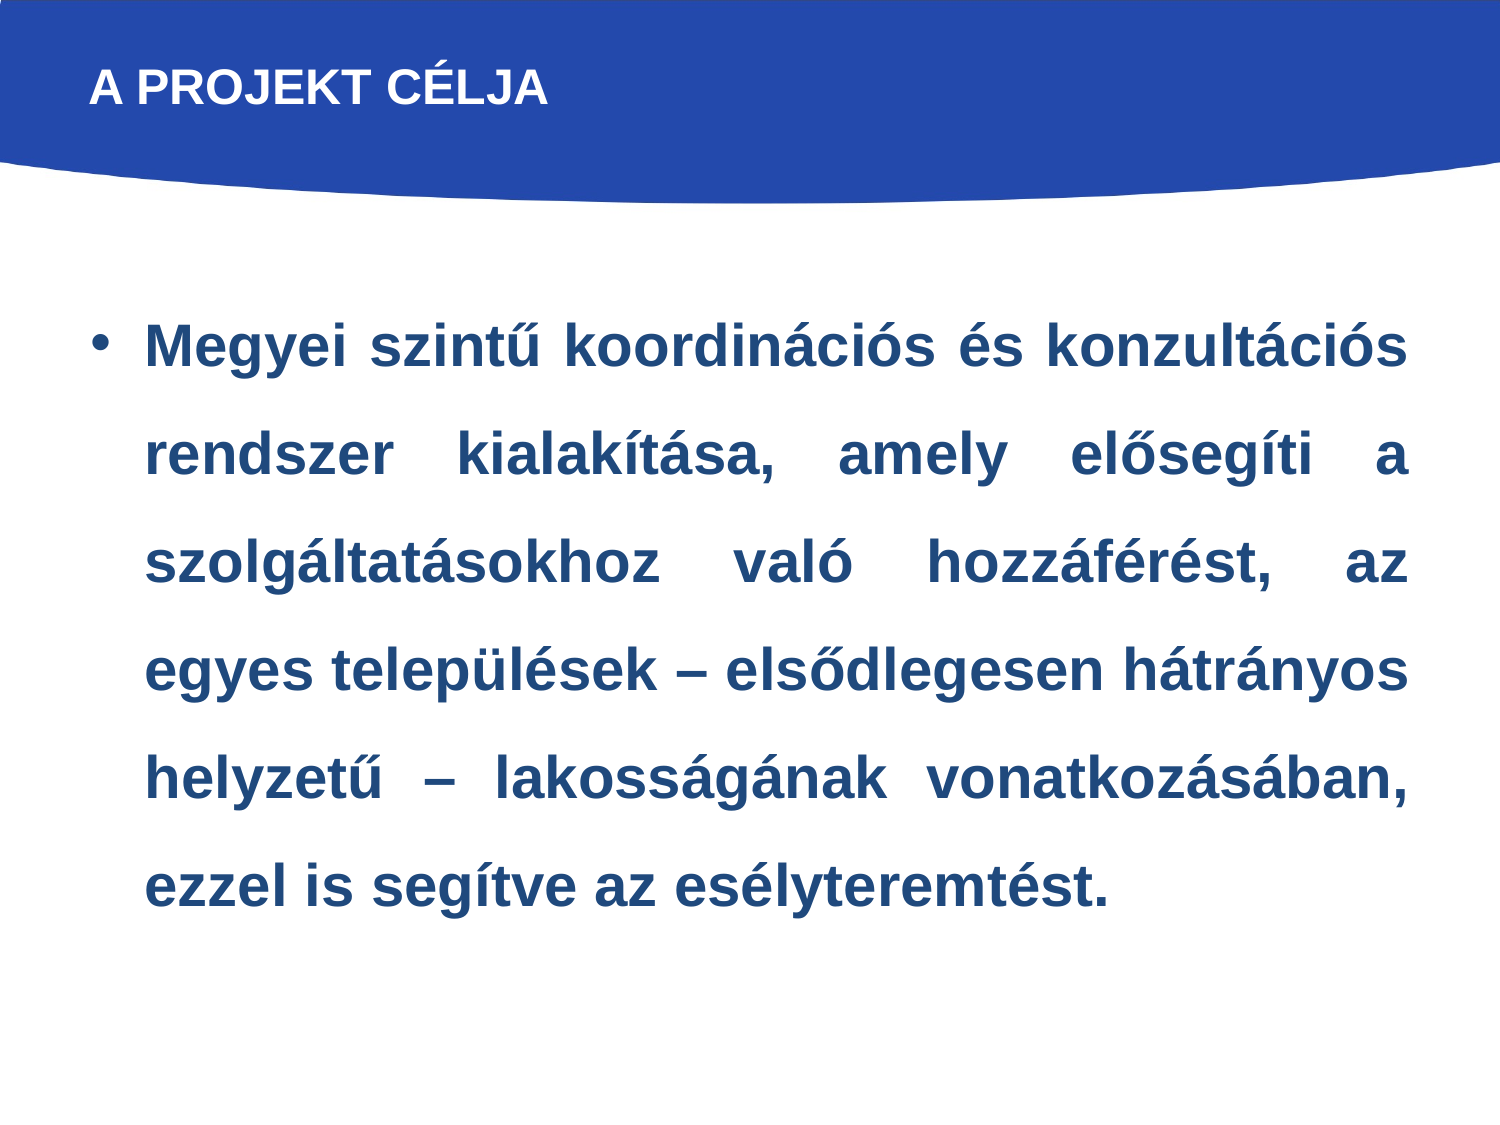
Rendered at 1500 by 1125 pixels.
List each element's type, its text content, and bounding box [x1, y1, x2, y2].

list Megyei szintű koordinációs és konzultációs rendszer kialakítása, amely elősegíti a szolgáltatásokhoz való hozzáférést, az egyes települések – elsődlegesen hátrányos helyzetű – lakosságának vonatkozásában, ezzel is segítve az esélyteremtést. [75, 262, 1425, 1005]
picture [0, 0, 1500, 1125]
title A projekt célja [73, 7, 845, 161]
